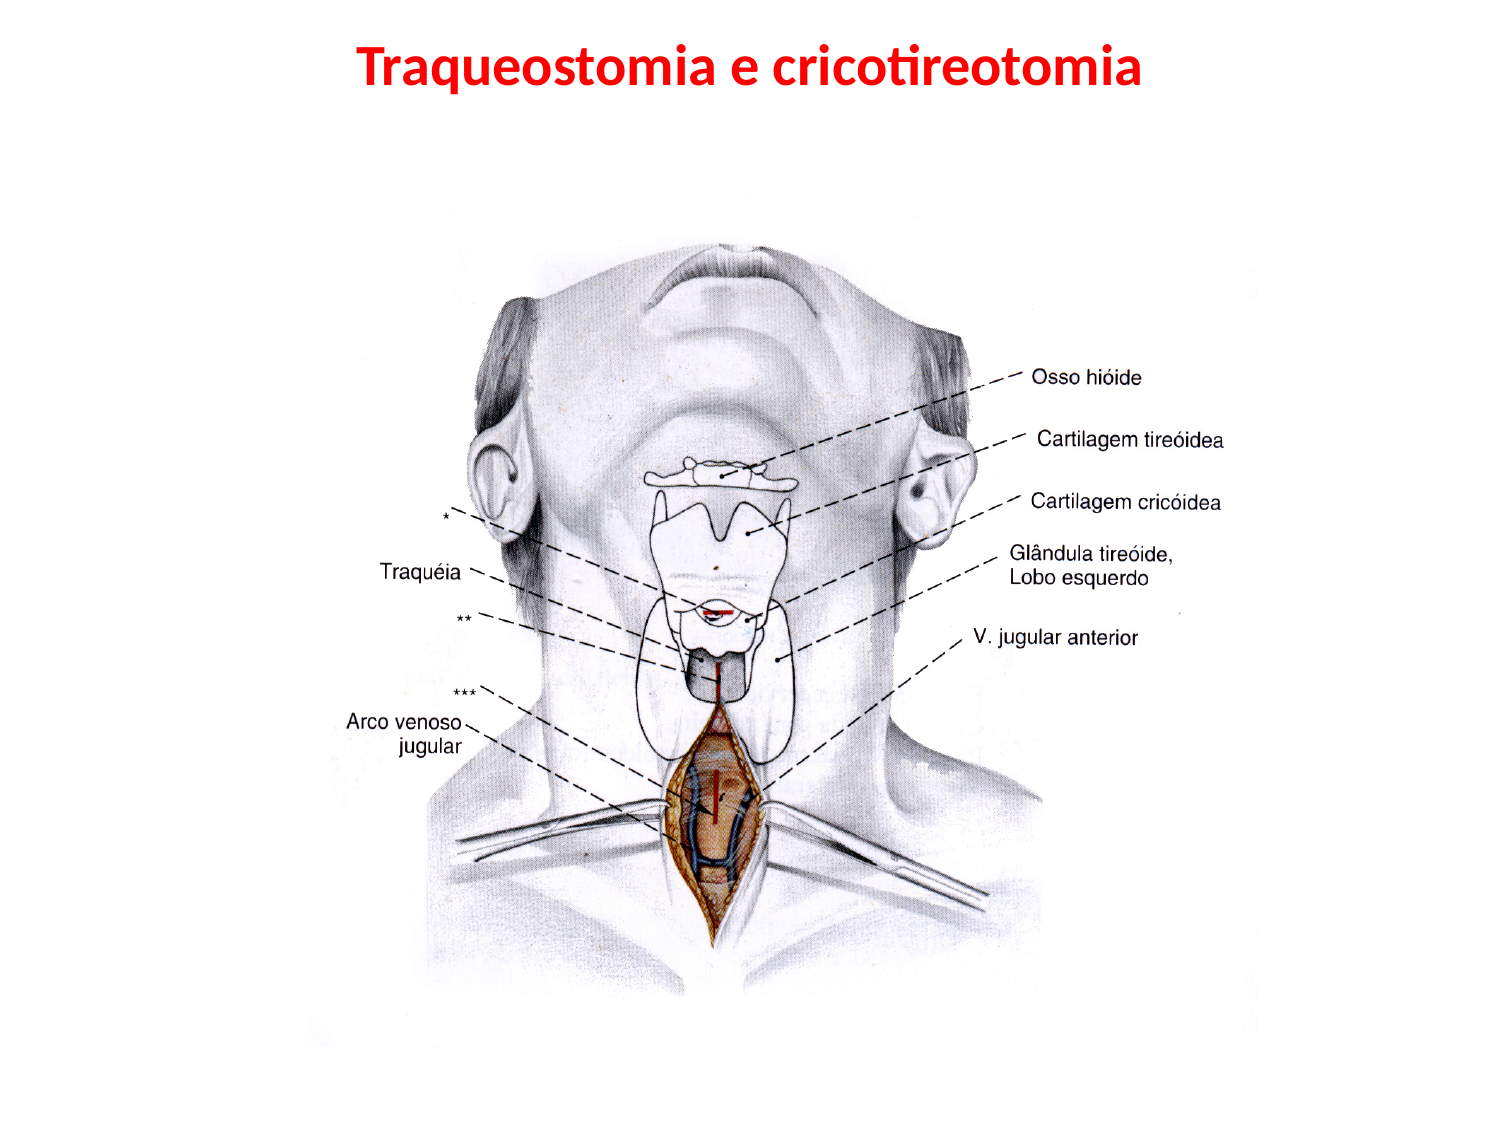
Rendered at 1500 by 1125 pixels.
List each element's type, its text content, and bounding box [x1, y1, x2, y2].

title Traqueostomia e cricotireotomia [90, 12, 1410, 112]
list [236, 195, 1259, 1048]
